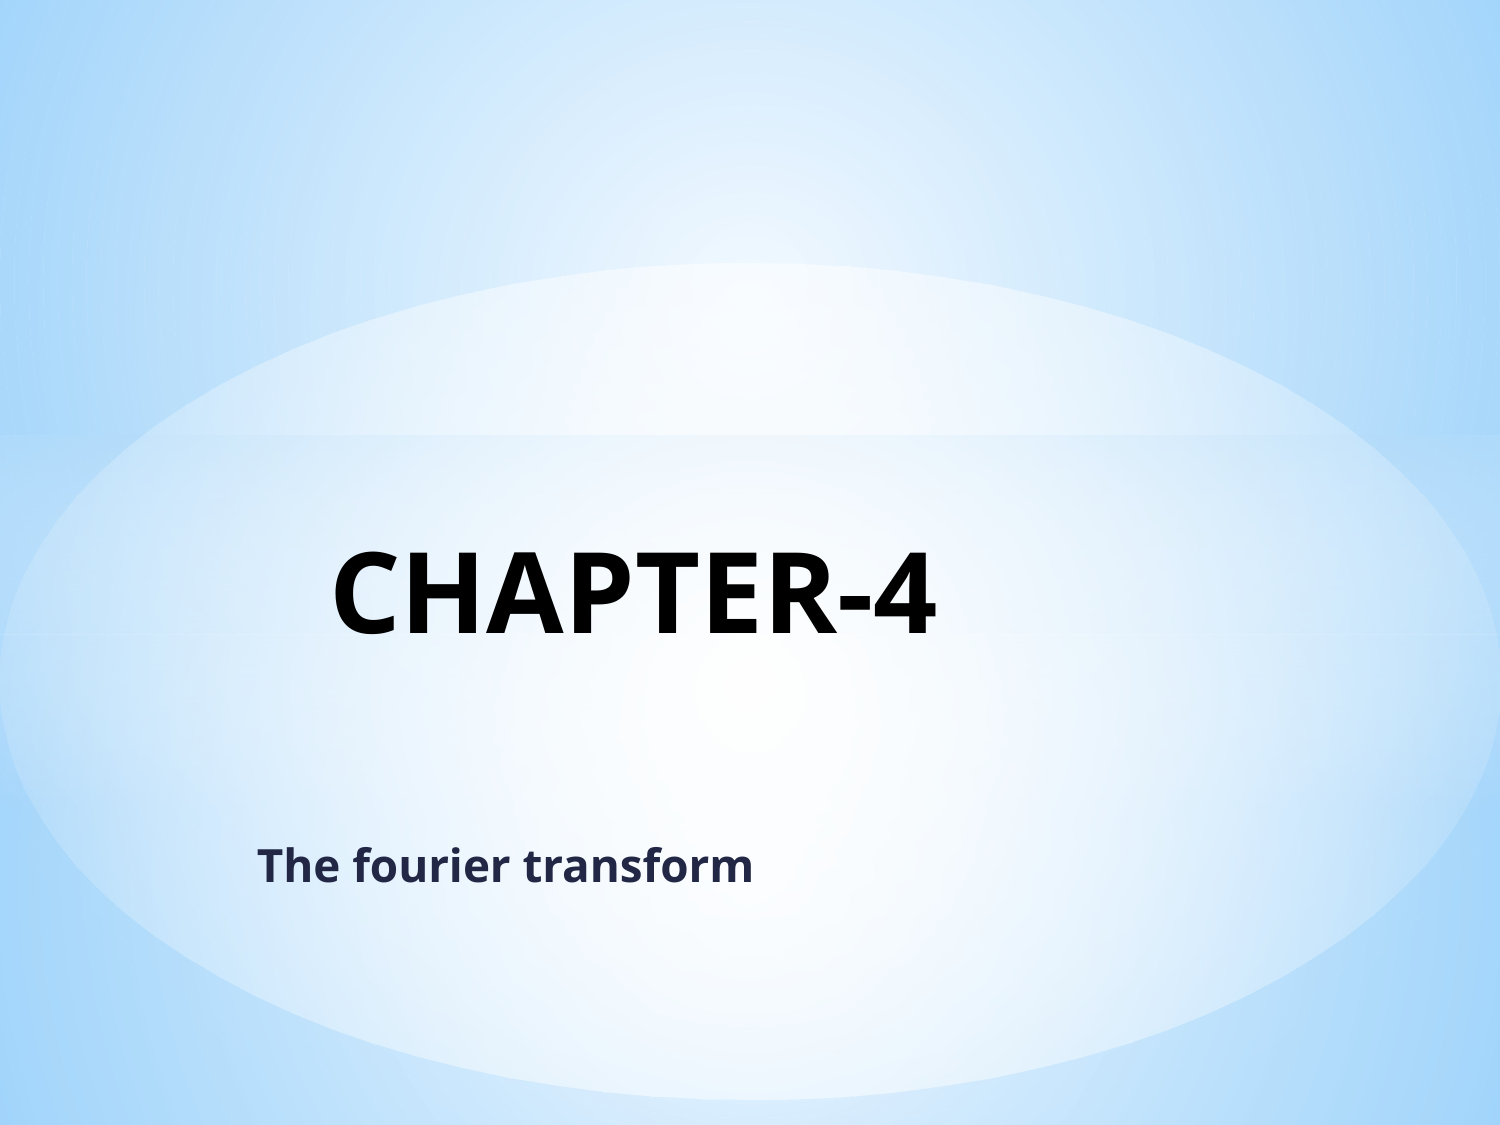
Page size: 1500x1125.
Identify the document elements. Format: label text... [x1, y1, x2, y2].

title CHAPTER-4 [134, 513, 1312, 808]
subtitle The fourier transform [241, 828, 1167, 974]
